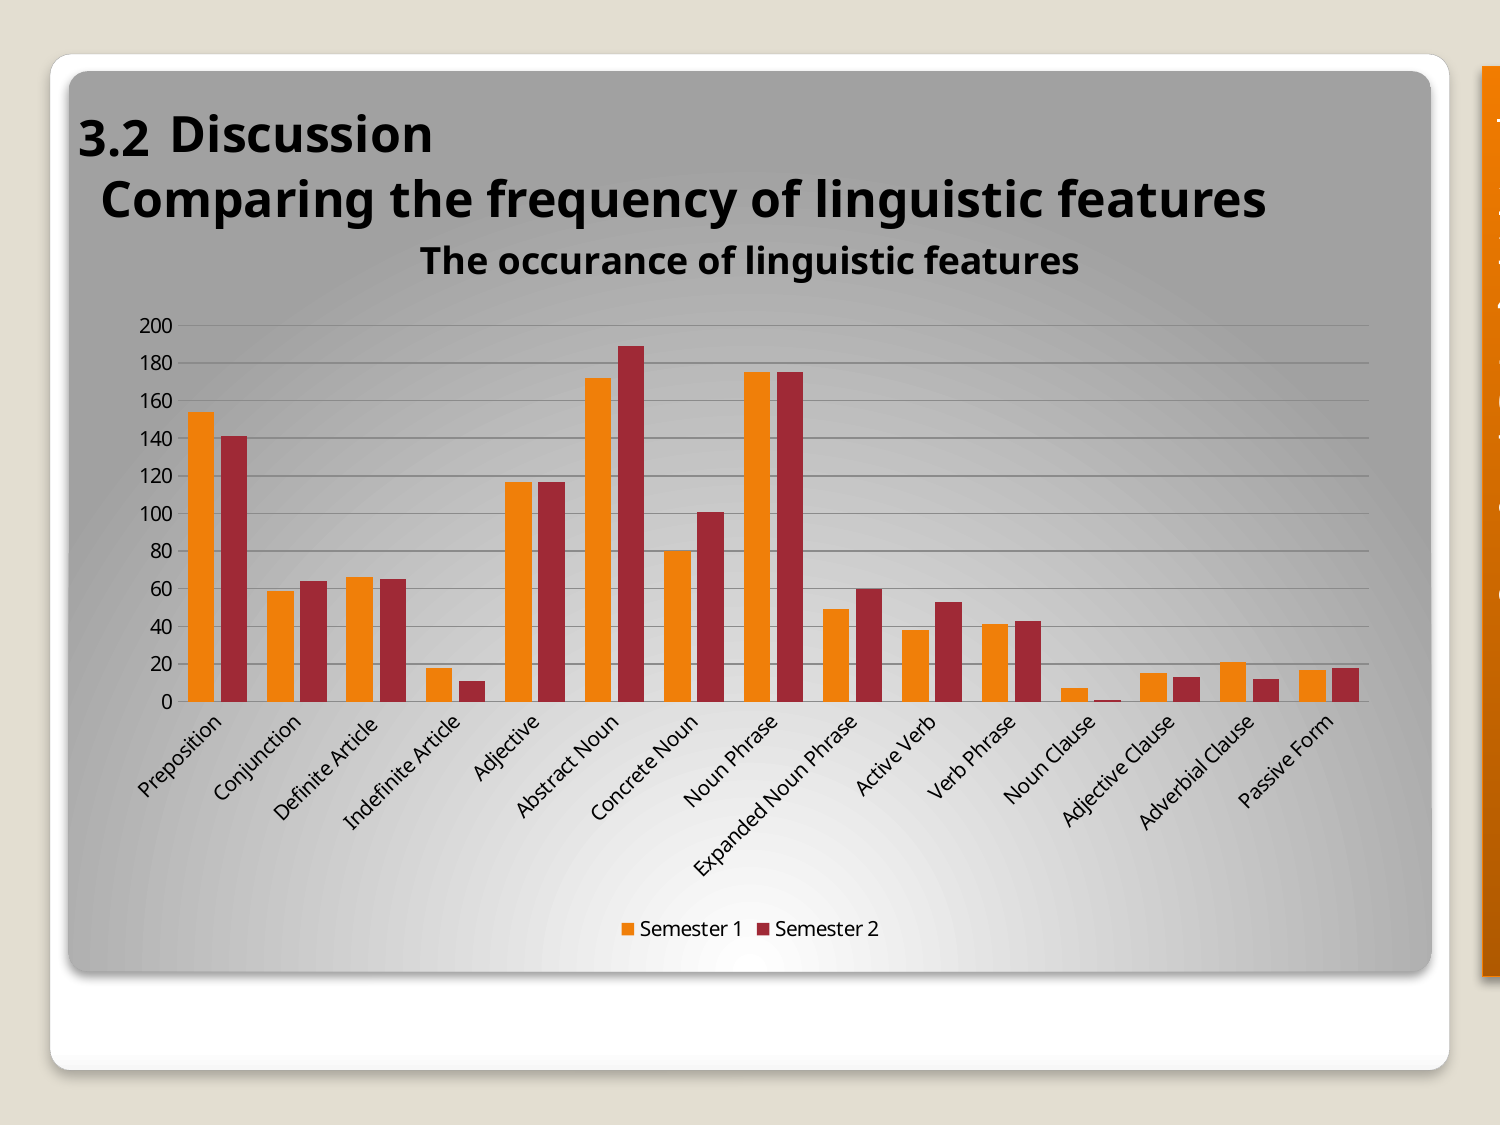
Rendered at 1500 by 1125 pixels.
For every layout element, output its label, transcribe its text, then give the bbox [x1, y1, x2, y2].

text_box 3.2 [64, 99, 179, 174]
text_box Rank distribution: Abstract noun Noun phrase Preposition Adjective Concrete noun Definite article Conjunction Expanded noun phrase Active verb Verb phrase Adverbial clause Passive form Adjective clause Indefinite article Noun clause [1482, 66, 1500, 977]
chart [105, 198, 1395, 950]
list Discussion Comparing the frequency of linguistic features [70, 86, 1425, 1067]
